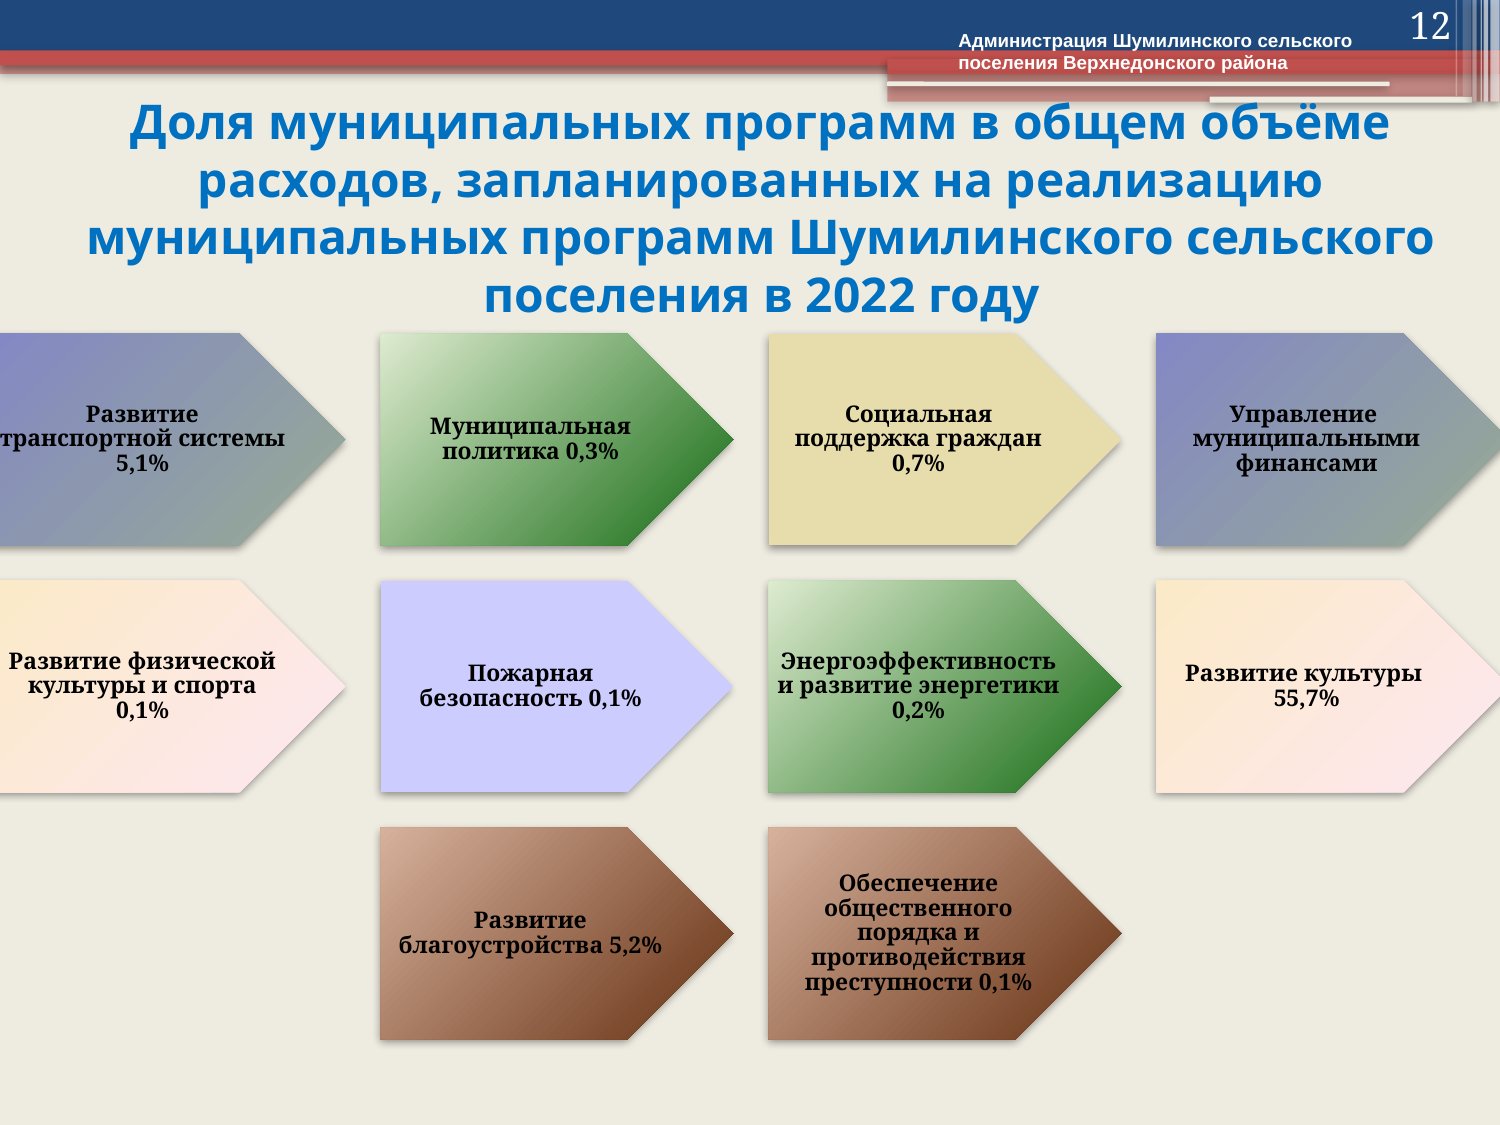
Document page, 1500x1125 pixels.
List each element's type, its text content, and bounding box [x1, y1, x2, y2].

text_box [0, 326, 1500, 1048]
text_box Администрация Шумилинского сельского поселения Верхнедонского района [943, 21, 1411, 81]
title Доля муниципальных программ в общем объёме расходов, запланированных на реализацию муниципальных программ Шумилинского сельского поселения в 2022 году [41, 119, 1483, 295]
slide_number 12 [1341, 0, 1466, 61]
